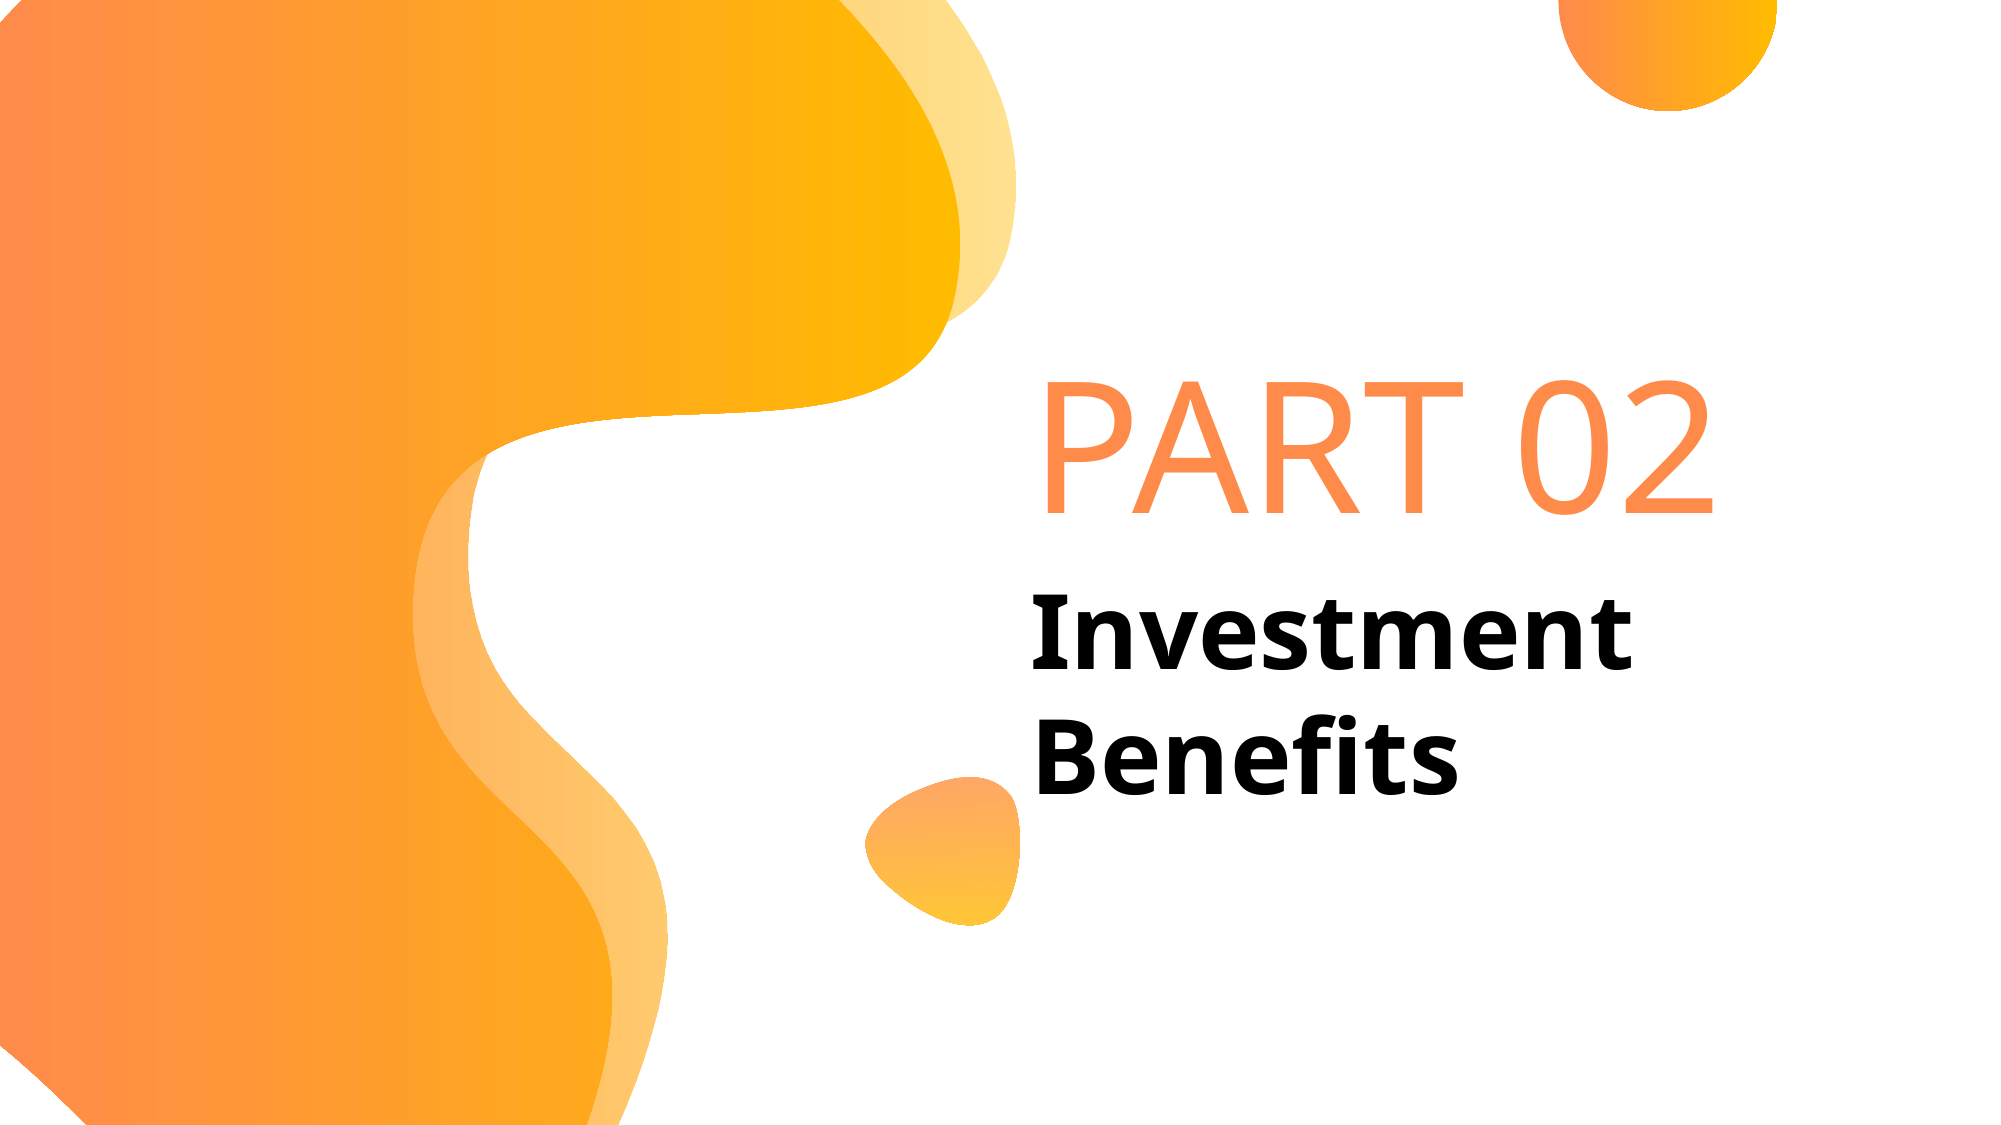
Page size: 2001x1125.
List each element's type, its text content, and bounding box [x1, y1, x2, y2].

list PART 02 [1030, 313, 1925, 550]
title Investment Benefits [1030, 565, 1924, 971]
